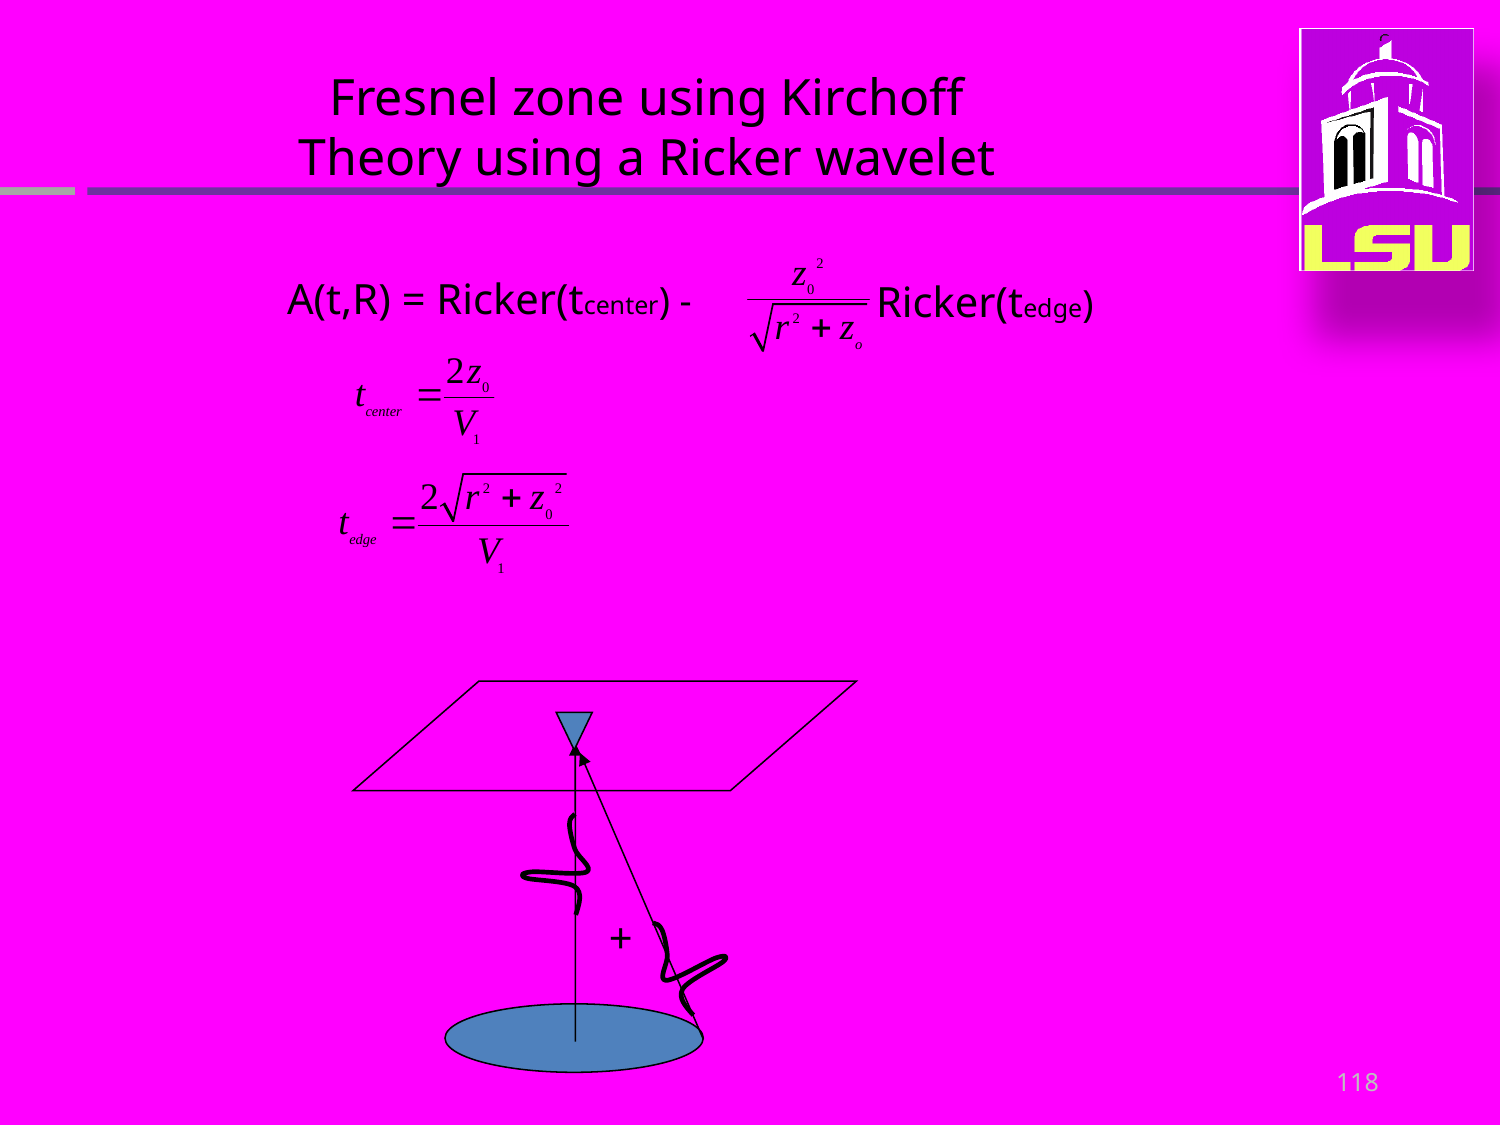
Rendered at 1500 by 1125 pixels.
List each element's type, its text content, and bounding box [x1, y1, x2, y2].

text_box [652, 922, 726, 1016]
picture [1299, 28, 1474, 271]
text_box [353, 681, 857, 791]
text_box [385, 437, 973, 503]
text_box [335, 468, 574, 579]
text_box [743, 252, 875, 357]
text_box [444, 1003, 703, 1073]
text_box Ricker(tedge) [879, 267, 1109, 333]
text_box [522, 814, 589, 915]
text_box [124, 650, 1013, 711]
text_box Fresnel zone using Kirchoff Theory using a Ricker wavelet [250, 58, 1044, 193]
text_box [352, 349, 499, 451]
text_box + [594, 904, 637, 970]
text_box A(t,R) = Ricker(tcenter) - [272, 265, 738, 330]
